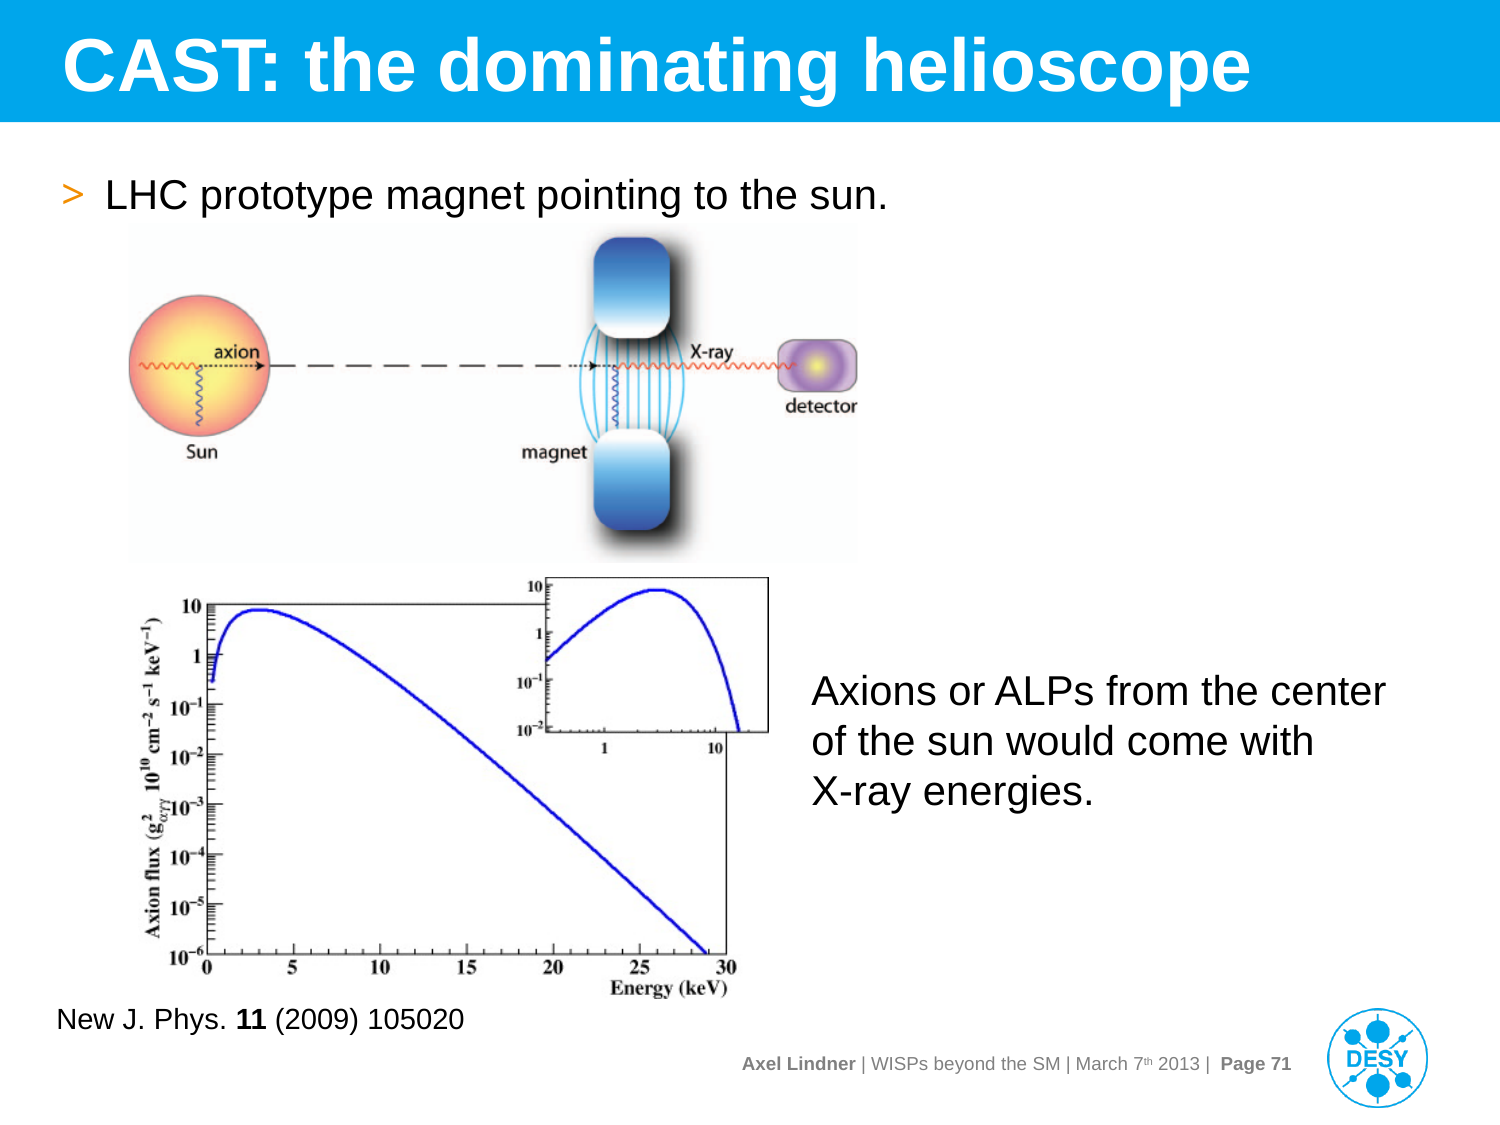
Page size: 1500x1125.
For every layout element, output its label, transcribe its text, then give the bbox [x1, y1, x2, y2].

picture [1330, 1011, 1426, 1106]
picture [138, 577, 769, 999]
text_box New J. Phys. 11 (2009) 105020 [41, 992, 481, 1043]
picture [1387, 1008, 1428, 1046]
picture [1391, 1071, 1428, 1108]
picture [1327, 1068, 1365, 1108]
list LHC prototype magnet pointing to the sun. Axions or ALPs from the center of the sun would come with X-ray energies. [46, 160, 1444, 947]
picture [118, 203, 871, 563]
title CAST: the dominating helioscope [47, 16, 1446, 107]
picture [1327, 1008, 1368, 1049]
